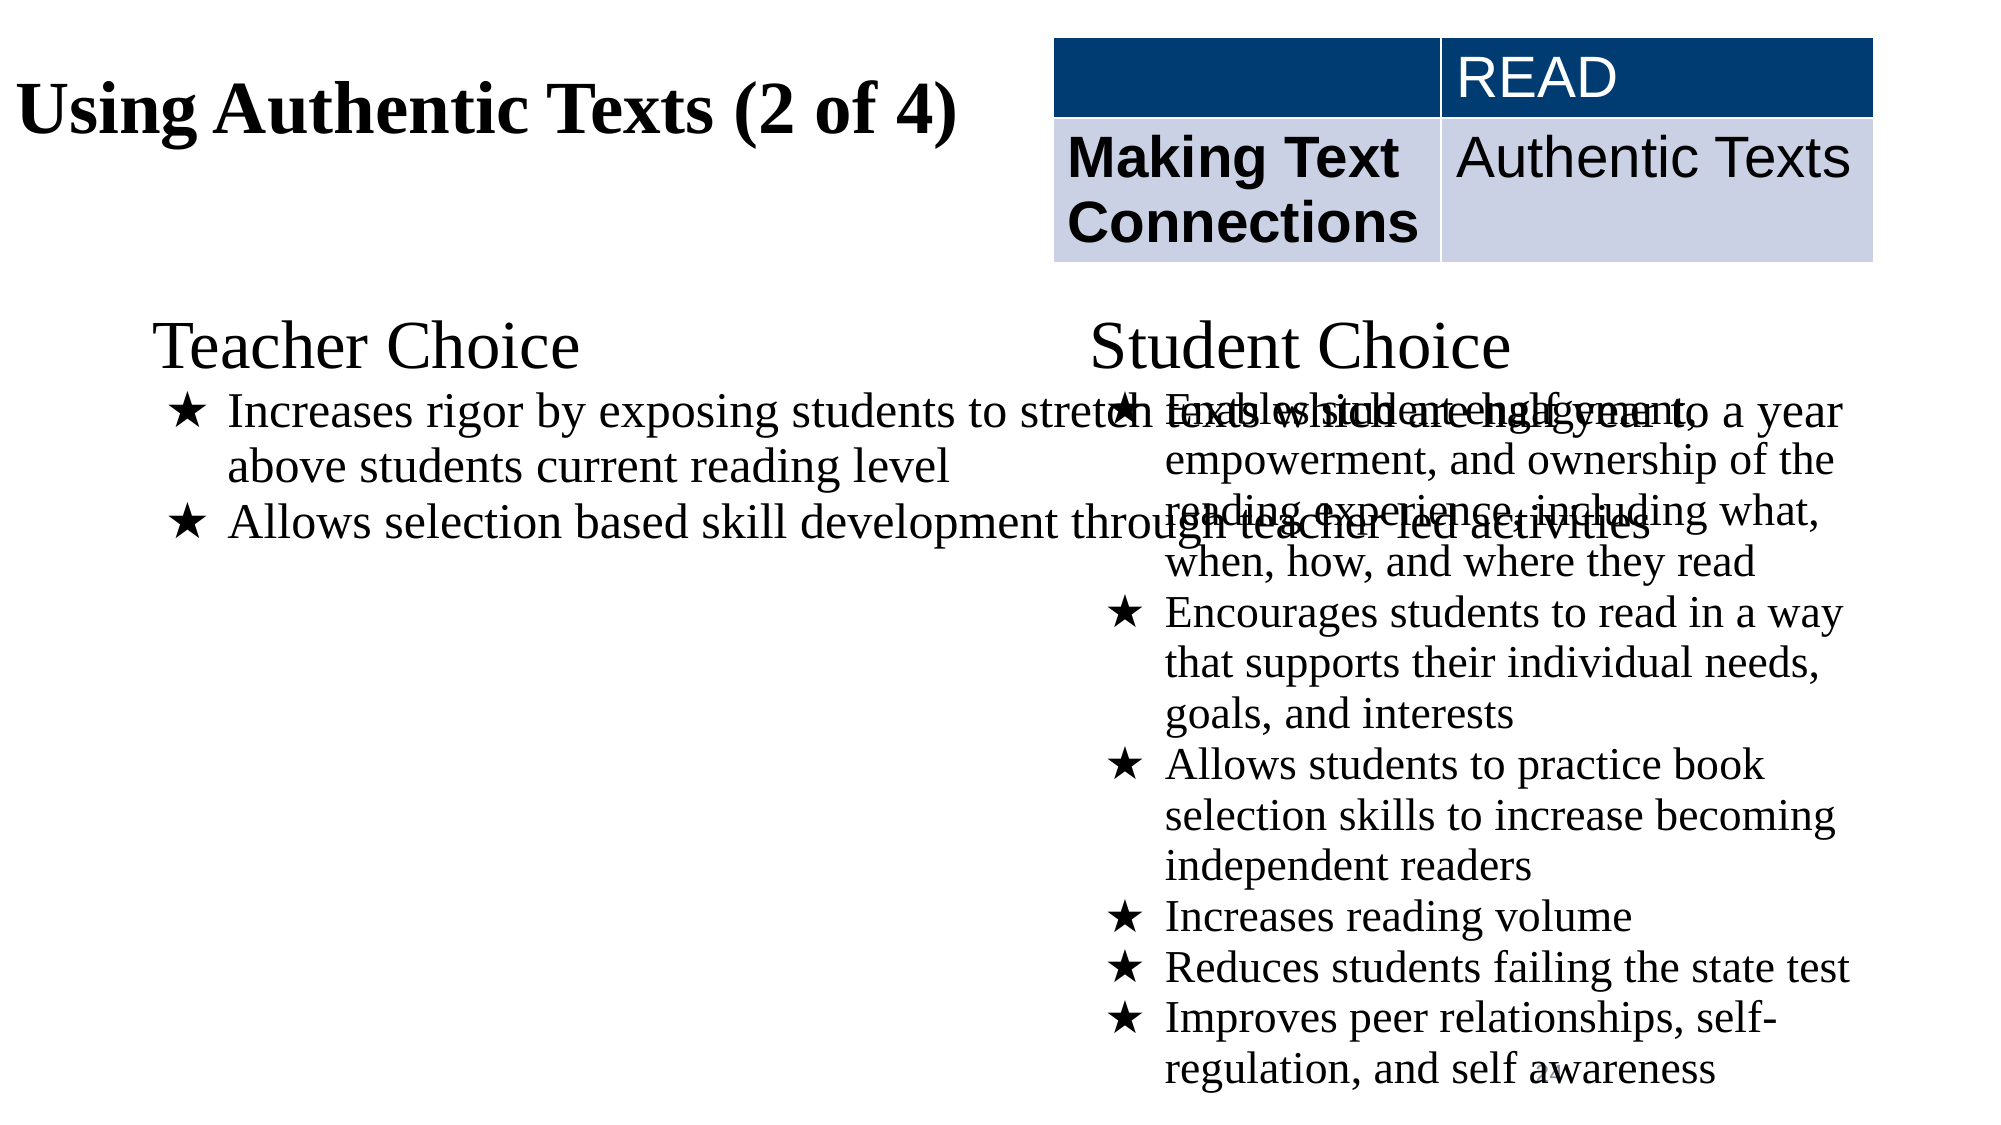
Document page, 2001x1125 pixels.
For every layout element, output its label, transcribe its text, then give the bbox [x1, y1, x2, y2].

list Teacher Choice Increases rigor by exposing students to stretch texts which are half year to a year above students current reading level Allows selection based skill development through teacher led activities [137, 299, 1074, 1014]
title Using Authentic Texts (2 of 4) [0, 0, 1725, 218]
table_cell Authentic Texts [1442, 119, 1873, 262]
list Student Choice Enables student engagement, empowerment, and ownership of the reading experience, including what, when, how, and where they read Encourages students to read in a way that supports their individual needs, goals, and interests Allows students to practice book selection skills to increase becoming independent readers Increases reading volume Reduces students failing the state test Improves peer relationships, self-regulation, and self awareness [1074, 299, 1925, 1125]
table_cell Making Text Connections [1054, 218, 1440, 262]
table_header READ [1725, 38, 1873, 117]
